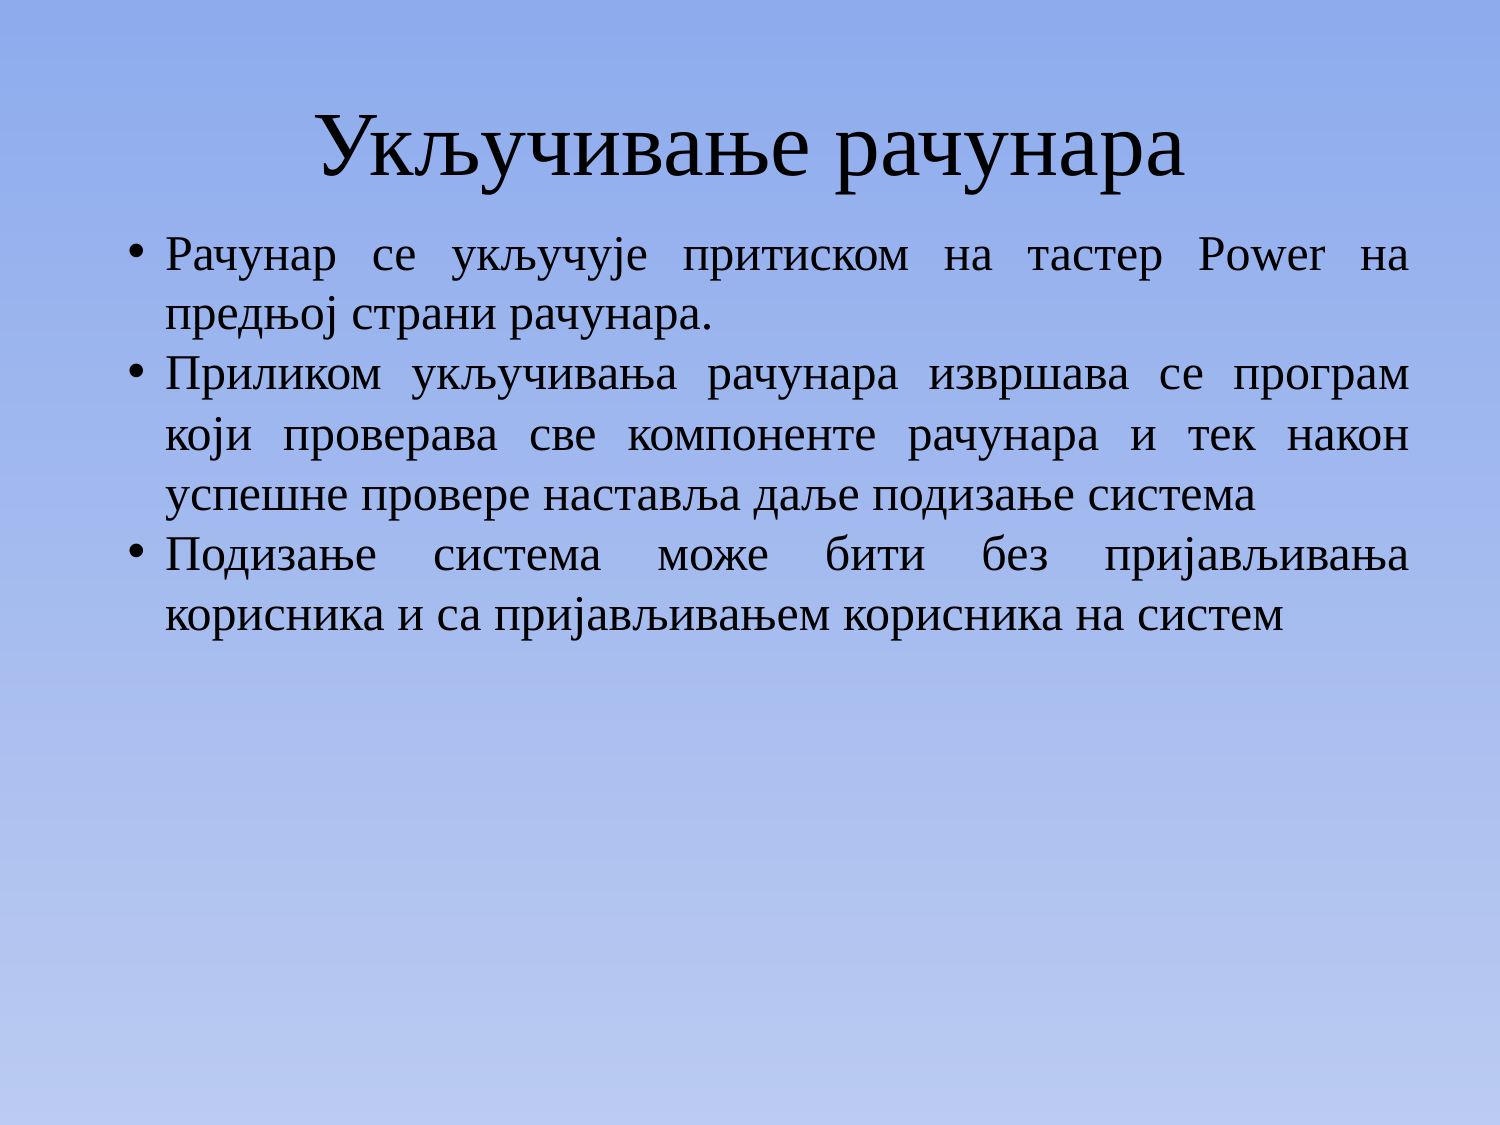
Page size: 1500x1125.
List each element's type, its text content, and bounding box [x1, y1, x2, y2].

title Укључивање рачунара [75, 45, 1425, 212]
list Рачунар се укључује притиском на тастер Power на предњој страни рачунара. Приликом укључивања рачунара извршава се програм који проверава све компоненте рачунара и тек након успешне провере наставља даље подизање система Подизање система може бити без пријављивања корисника и са пријављивањем корисника на систем [75, 212, 1425, 955]
